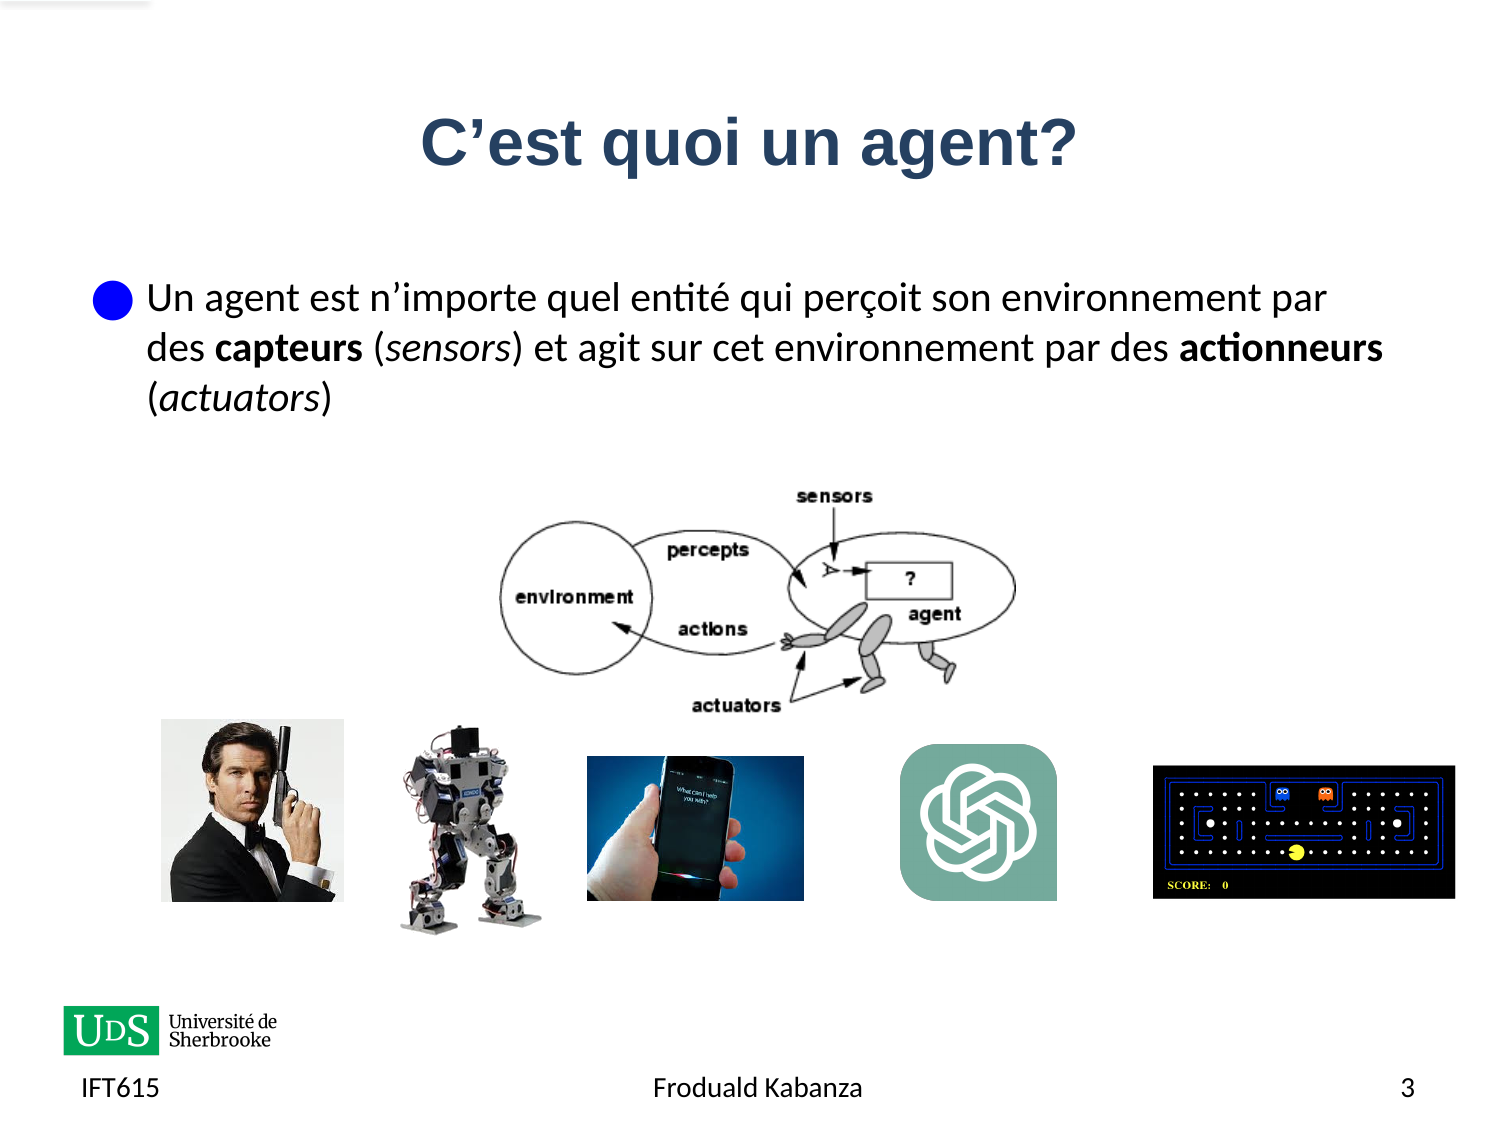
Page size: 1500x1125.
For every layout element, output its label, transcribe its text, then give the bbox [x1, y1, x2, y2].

picture [160, 719, 344, 902]
footer Froduald Kabanza [520, 1056, 996, 1117]
picture [900, 744, 1057, 901]
picture [587, 756, 805, 901]
picture [499, 486, 1016, 720]
list Un agent est n’importe quel entité qui perçoit son environnement par des capteurs (sensors) et agit sur cet environnement par des actionneurs (actuators) [75, 262, 1400, 977]
picture [44, 986, 296, 1075]
slide_number IFT615 [66, 1056, 356, 1117]
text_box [384, 719, 546, 939]
title C’est quoi un agent? [75, 45, 1425, 233]
picture [1153, 765, 1459, 901]
slide_number 3 [1080, 1056, 1431, 1117]
